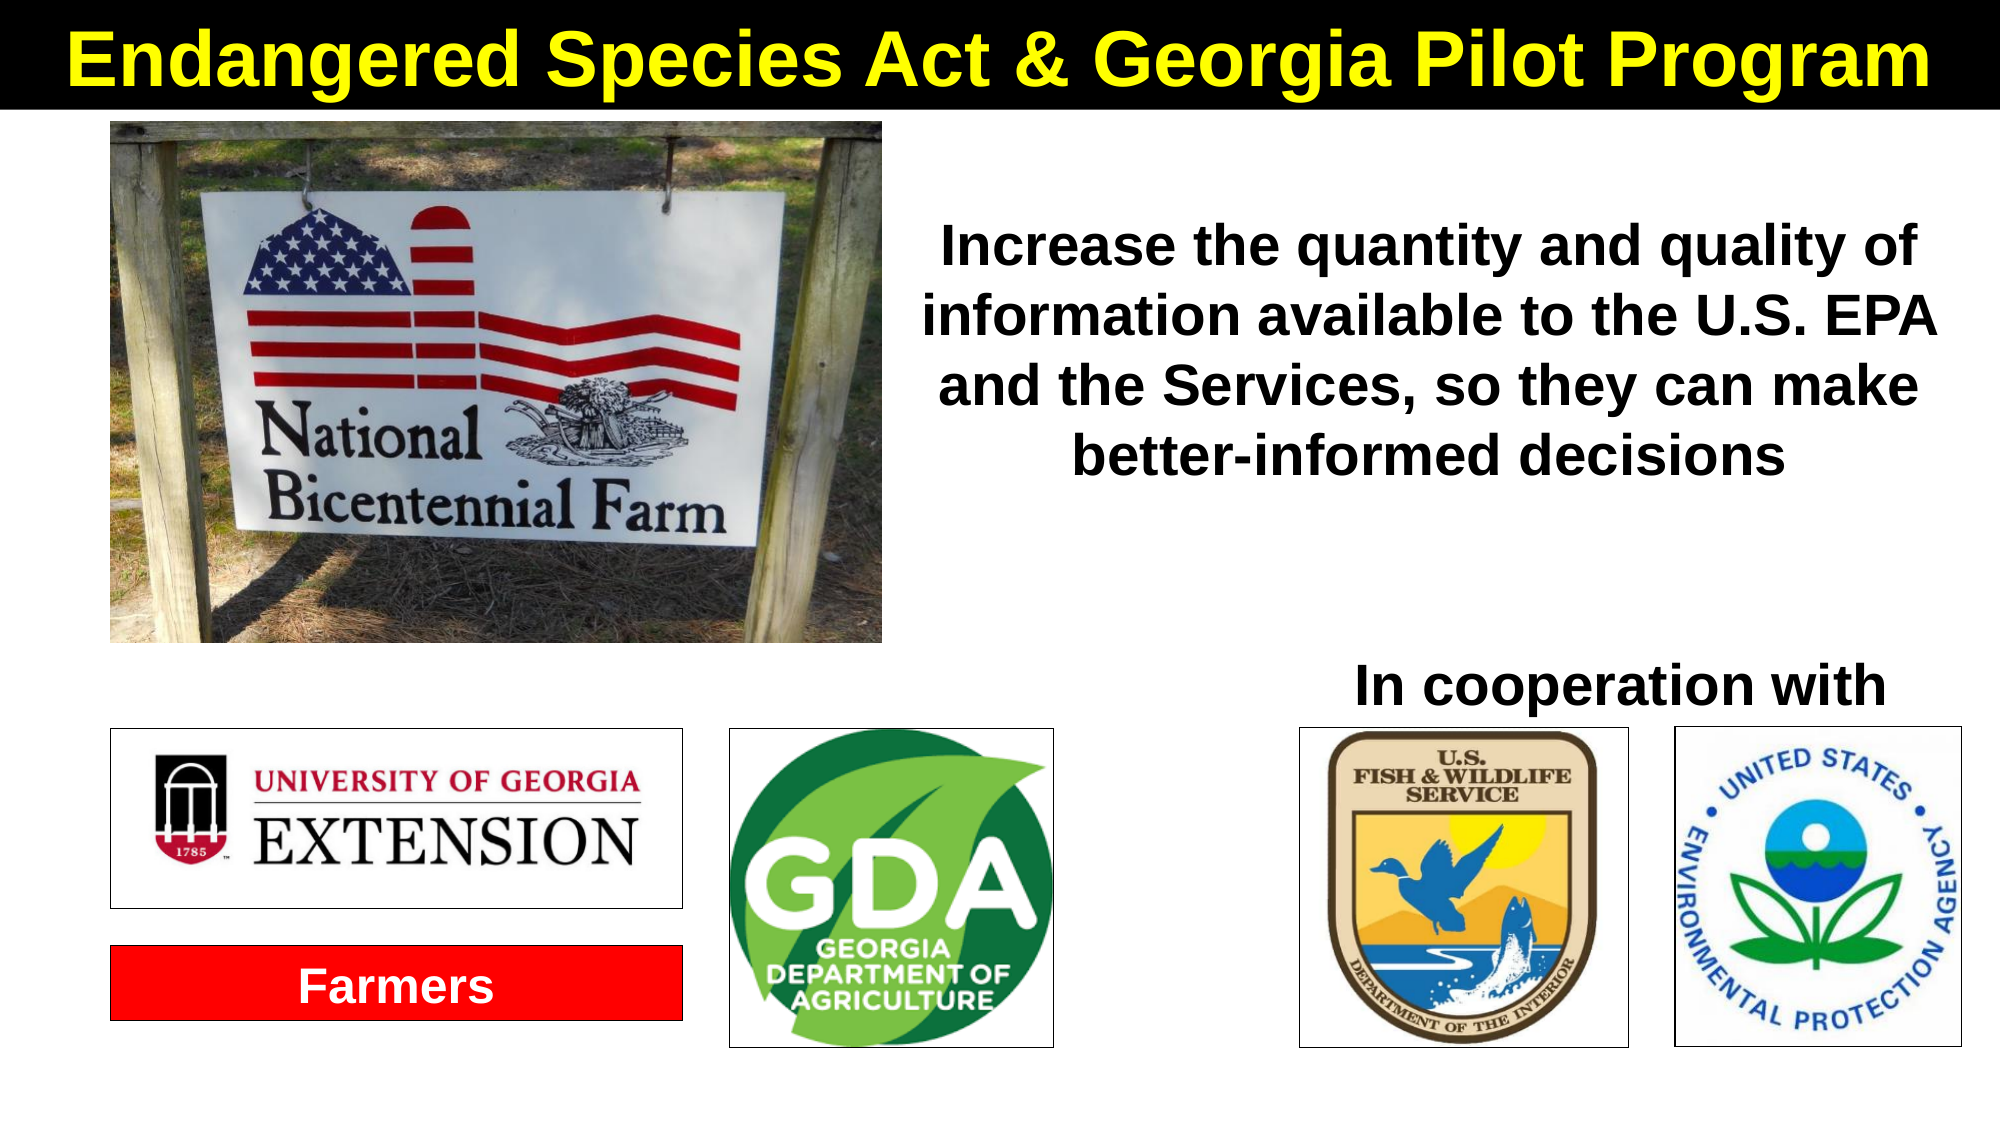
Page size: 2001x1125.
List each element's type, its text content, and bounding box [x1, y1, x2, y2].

text_box Increase the quantity and quality of information available to the U.S. EPA and the Services, so they can make better-informed decisions [886, 199, 1979, 437]
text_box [109, 728, 1054, 1053]
picture [109, 120, 882, 644]
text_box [1299, 726, 1961, 1048]
text_box In cooperation with [1339, 630, 1919, 712]
text_box Endangered Species Act & Georgia Pilot Program [0, 0, 2000, 110]
